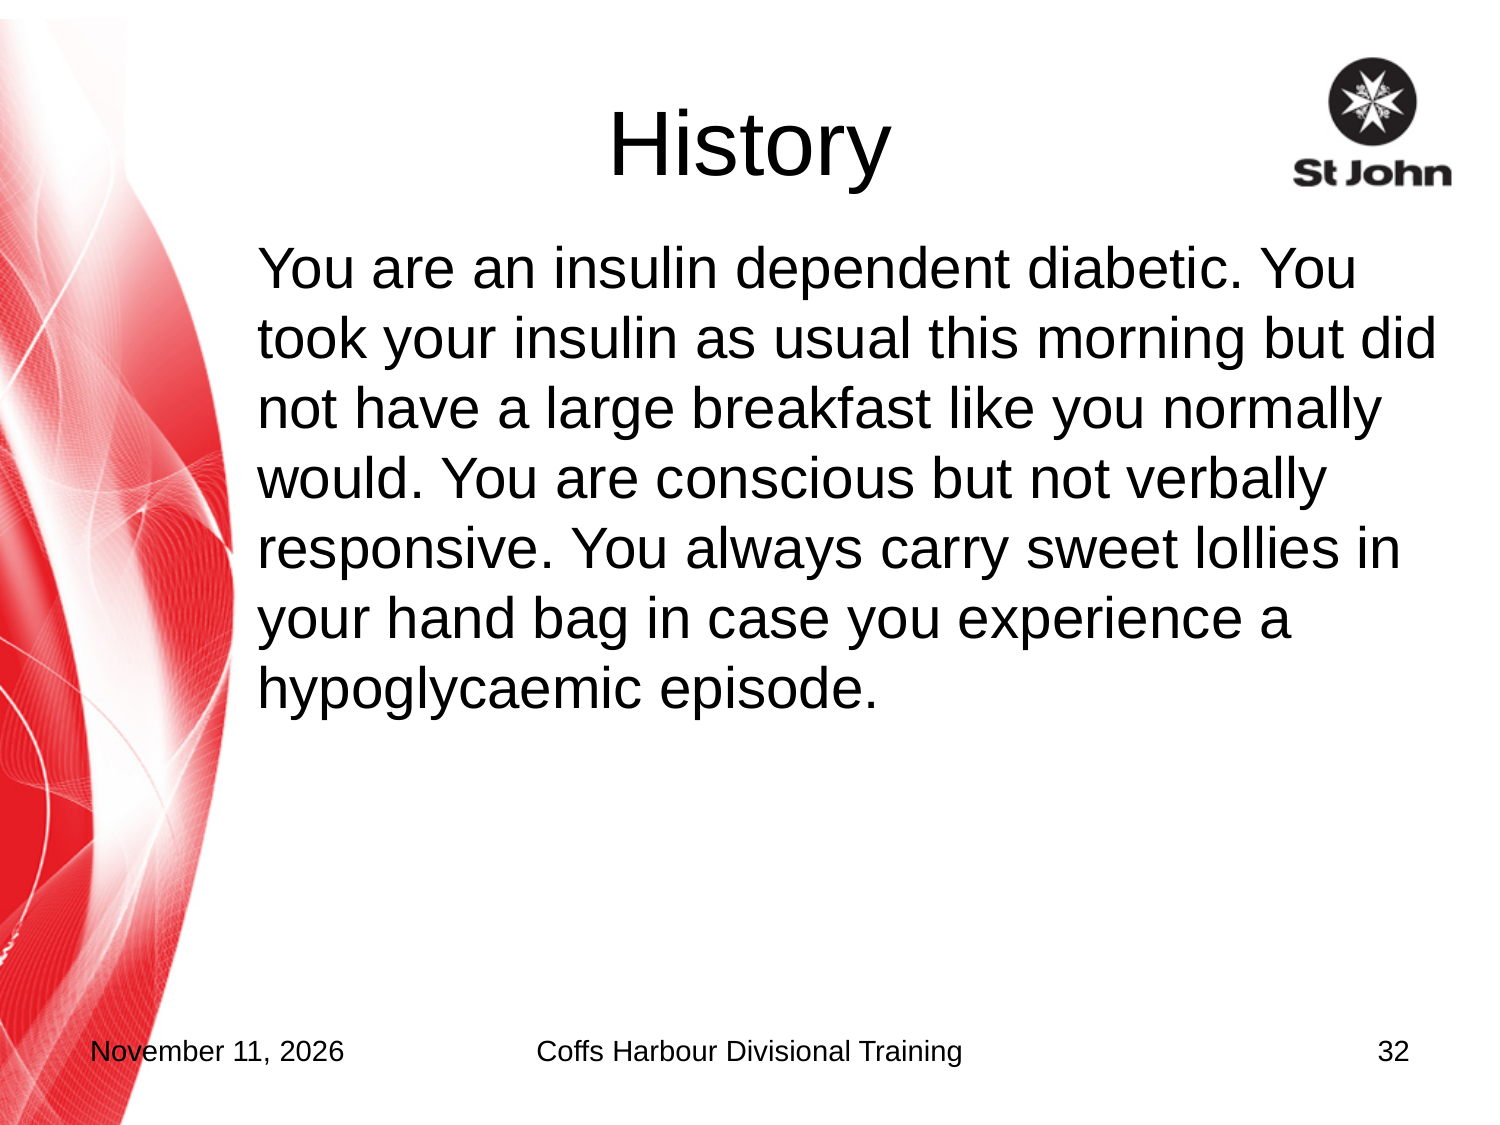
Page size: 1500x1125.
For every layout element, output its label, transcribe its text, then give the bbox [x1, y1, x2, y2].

footer Coffs Harbour Divisional Training [512, 1024, 988, 1103]
list You are an insulin dependent diabetic. You took your insulin as usual this morning but did not have a large breakfast like you normally would. You are conscious but not verbally responsive. You always carry sweet lollies in your hand bag in case you experience a hypoglycaemic episode. [242, 222, 1500, 944]
picture [0, 19, 1500, 1125]
slide_number 32 [1074, 1024, 1426, 1103]
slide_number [74, 1024, 426, 1103]
title History [75, 45, 1425, 233]
